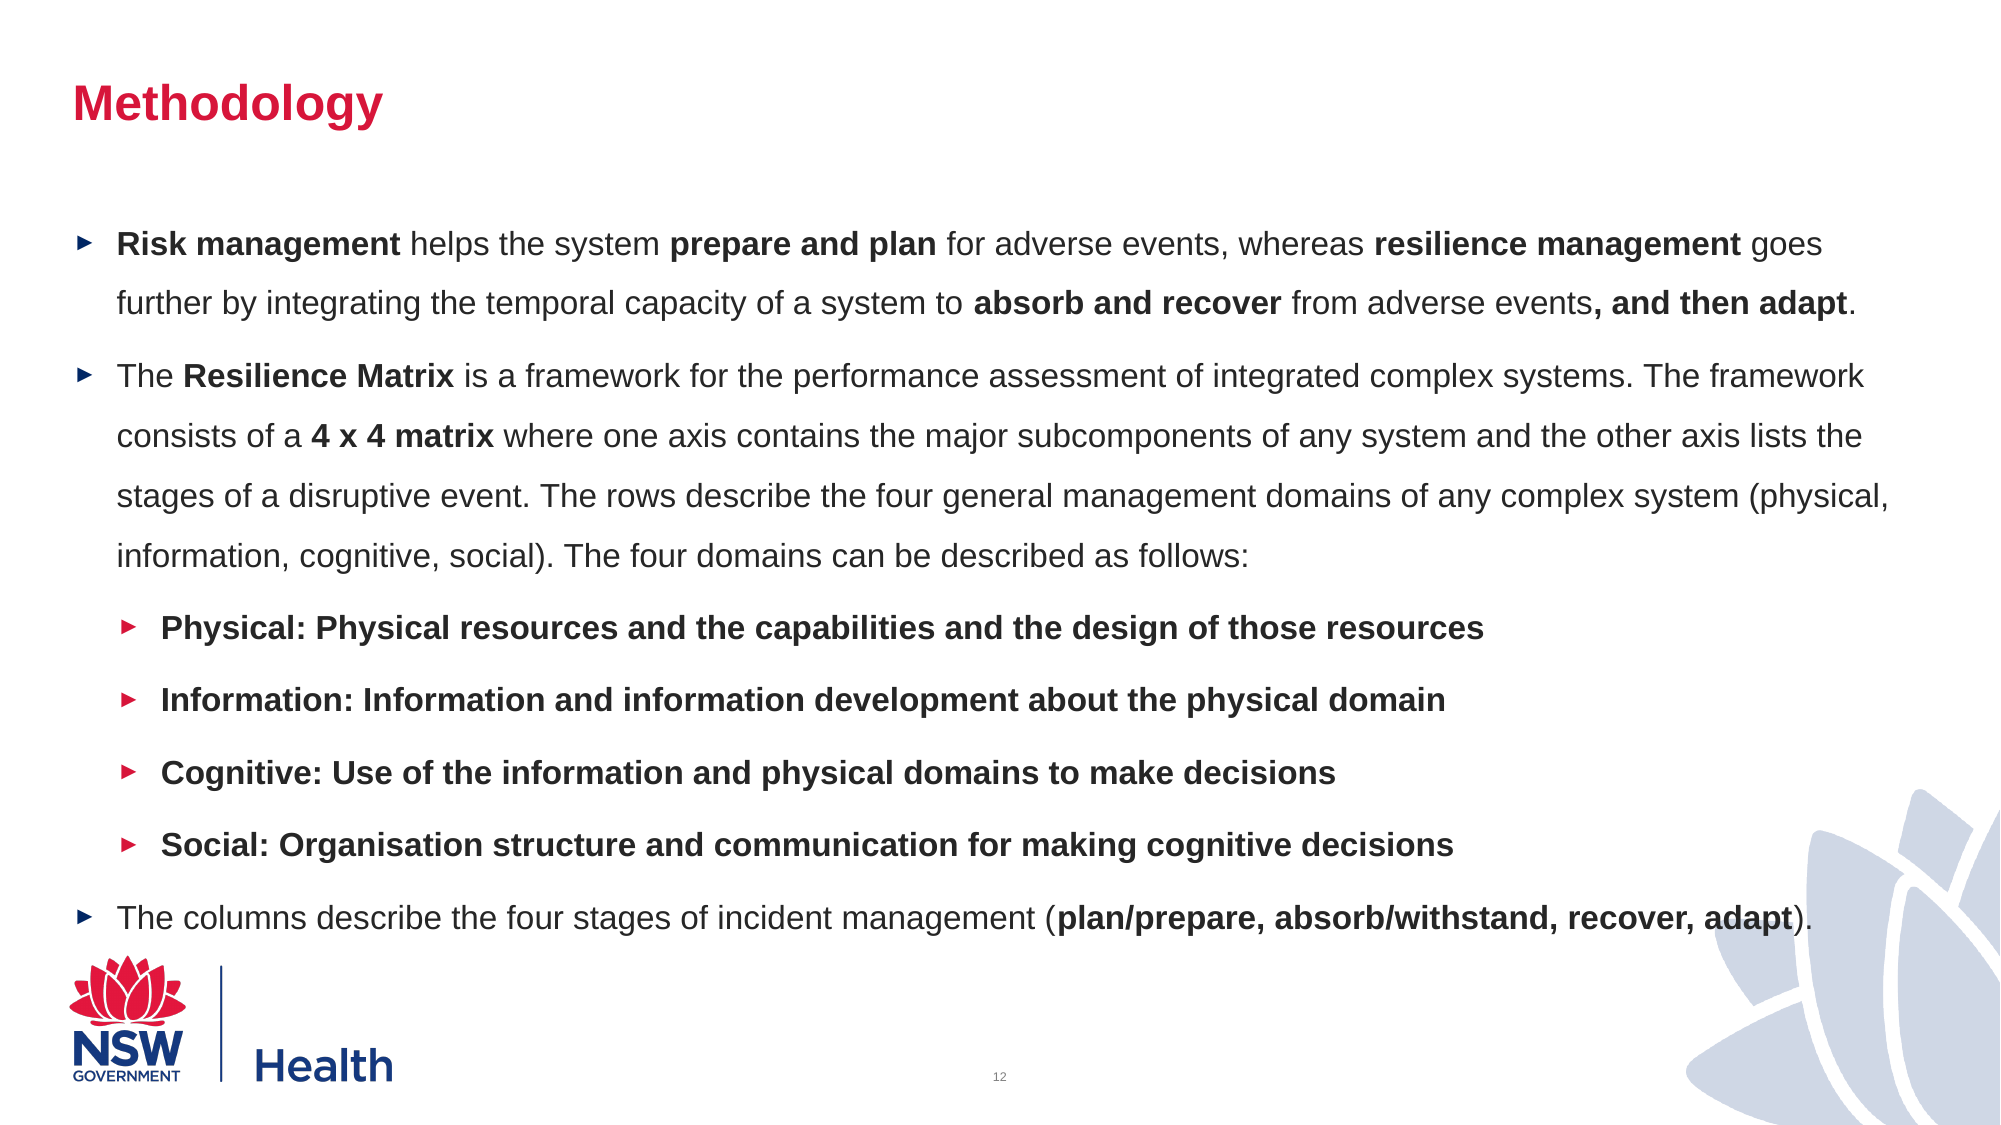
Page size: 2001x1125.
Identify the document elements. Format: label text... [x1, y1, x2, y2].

list Risk management helps the system prepare and plan for adverse events, whereas resilience management goes further by integrating the temporal capacity of a system to absorb and recover from adverse events, and then adapt. The Resilience Matrix is a framework for the performance assessment of integrated complex systems. The framework consists of a 4 x 4 matrix where one axis contains the major subcomponents of any system and the other axis lists the stages of a disruptive event. The rows describe the four general management domains of any complex system (physical, information, cognitive, social). The four domains can be described as follows: Physical: Physical resources and the capabilities and the design of those resources Information: Information and information development about the physical domain Cognitive: Use of the information and physical domains to make decisions Social: Organisation structure and communication for making cognitive decisions The columns describe the four stages of incident management (plan/prepare, absorb/withstand, recover, adapt). [72, 201, 1928, 1020]
title Methodology [72, 59, 1928, 149]
picture [68, 954, 392, 1082]
picture [1668, 753, 2000, 1125]
